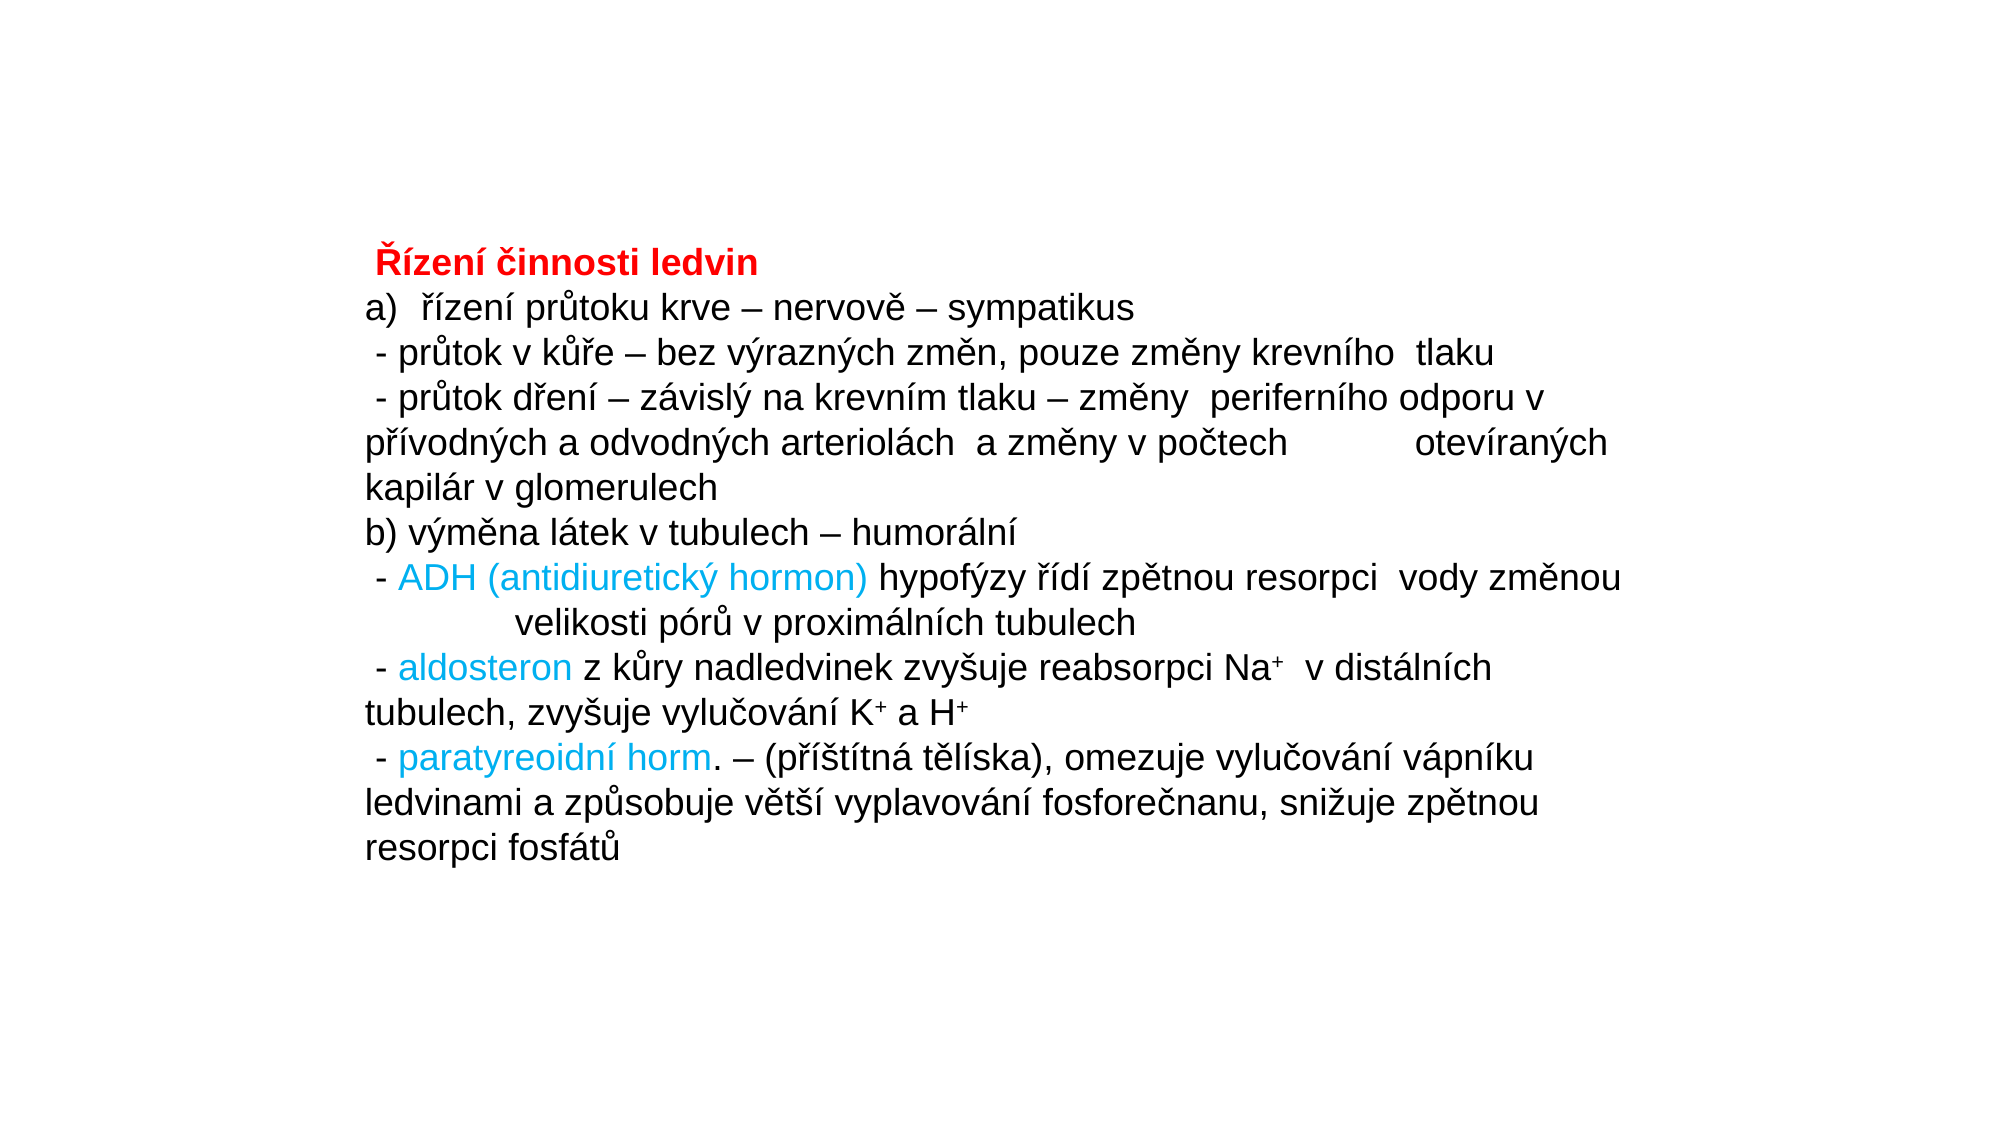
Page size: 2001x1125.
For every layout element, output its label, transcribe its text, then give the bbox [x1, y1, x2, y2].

text_box Řízení činnosti ledvin řízení průtoku krve – nervově – sympatikus - průtok v kůře – bez výrazných změn, pouze změny krevního tlaku - průtok dření – závislý na krevním tlaku – změny periferního odporu v přívodných a odvodných arteriolách a změny v počtech otevíraných kapilár v glomerulech b) výměna látek v tubulech – humorální - ADH (antidiuretický hormon) hypofýzy řídí zpětnou resorpci vody změnou velikosti pórů v proximálních tubulech - aldosteron z kůry nadledvinek zvyšuje reabsorpci Na+ v distálních tubulech, zvyšuje vylučování K+ a H+ - paratyreoidní horm. – (příštítná tělíska), omezuje vylučování vápníku ledvinami a způsobuje větší vyplavování fosforečnanu, snižuje zpětnou resorpci fosfátů [349, 225, 1644, 914]
